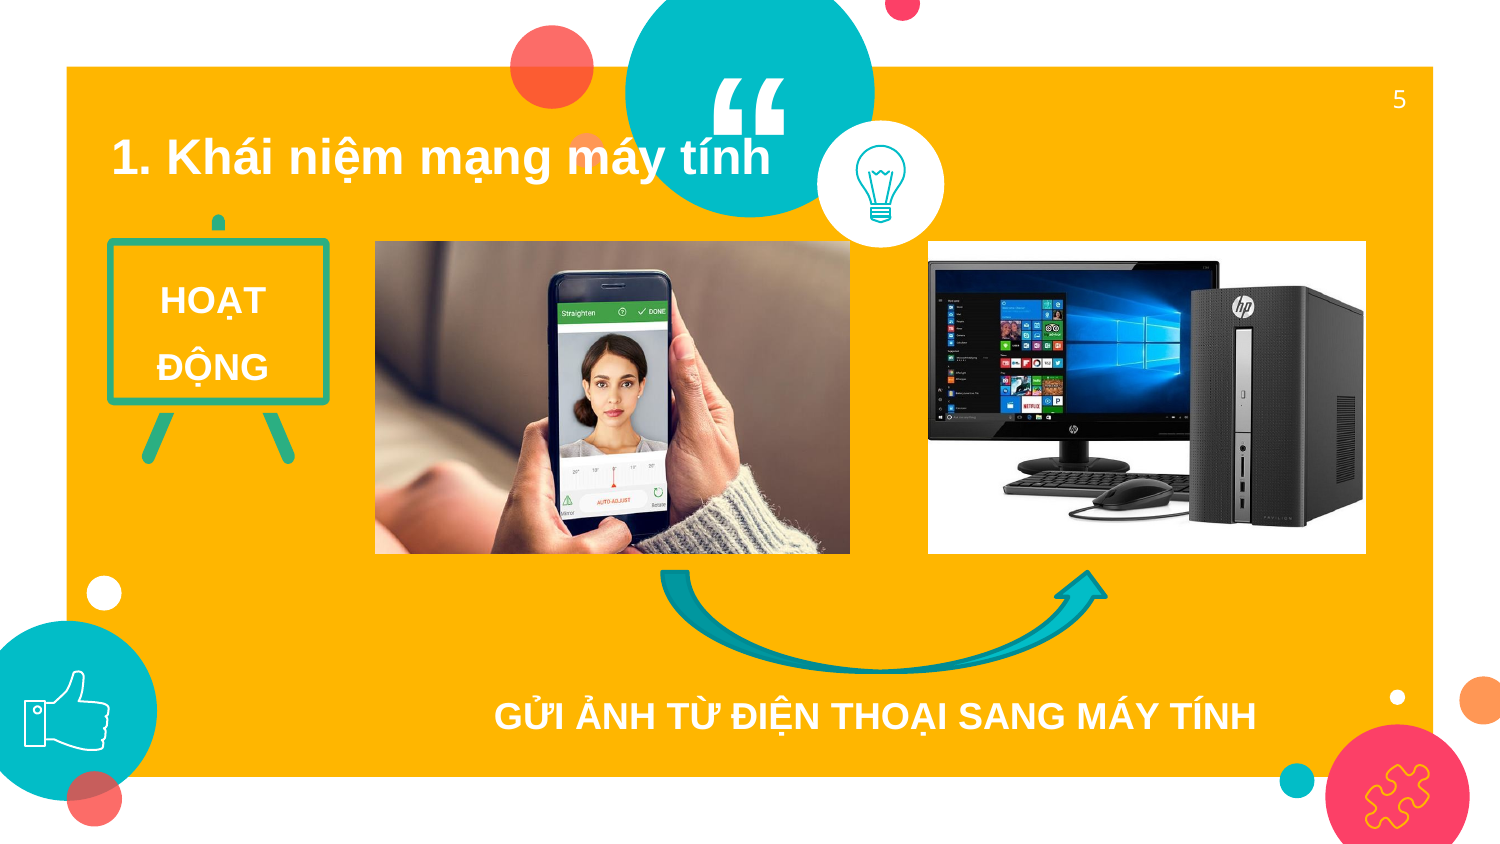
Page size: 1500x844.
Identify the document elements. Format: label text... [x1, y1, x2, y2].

slide_number 5 [1331, 68, 1422, 134]
text_box GỬI ẢNH TỪ ĐIỆN THOẠI SANG MÁY TÍNH [479, 684, 1273, 745]
picture [374, 240, 851, 554]
text_box [660, 569, 1108, 674]
picture [928, 240, 1367, 554]
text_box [103, 214, 334, 465]
list 1. Khái niệm mạng máy tính [87, 109, 797, 244]
